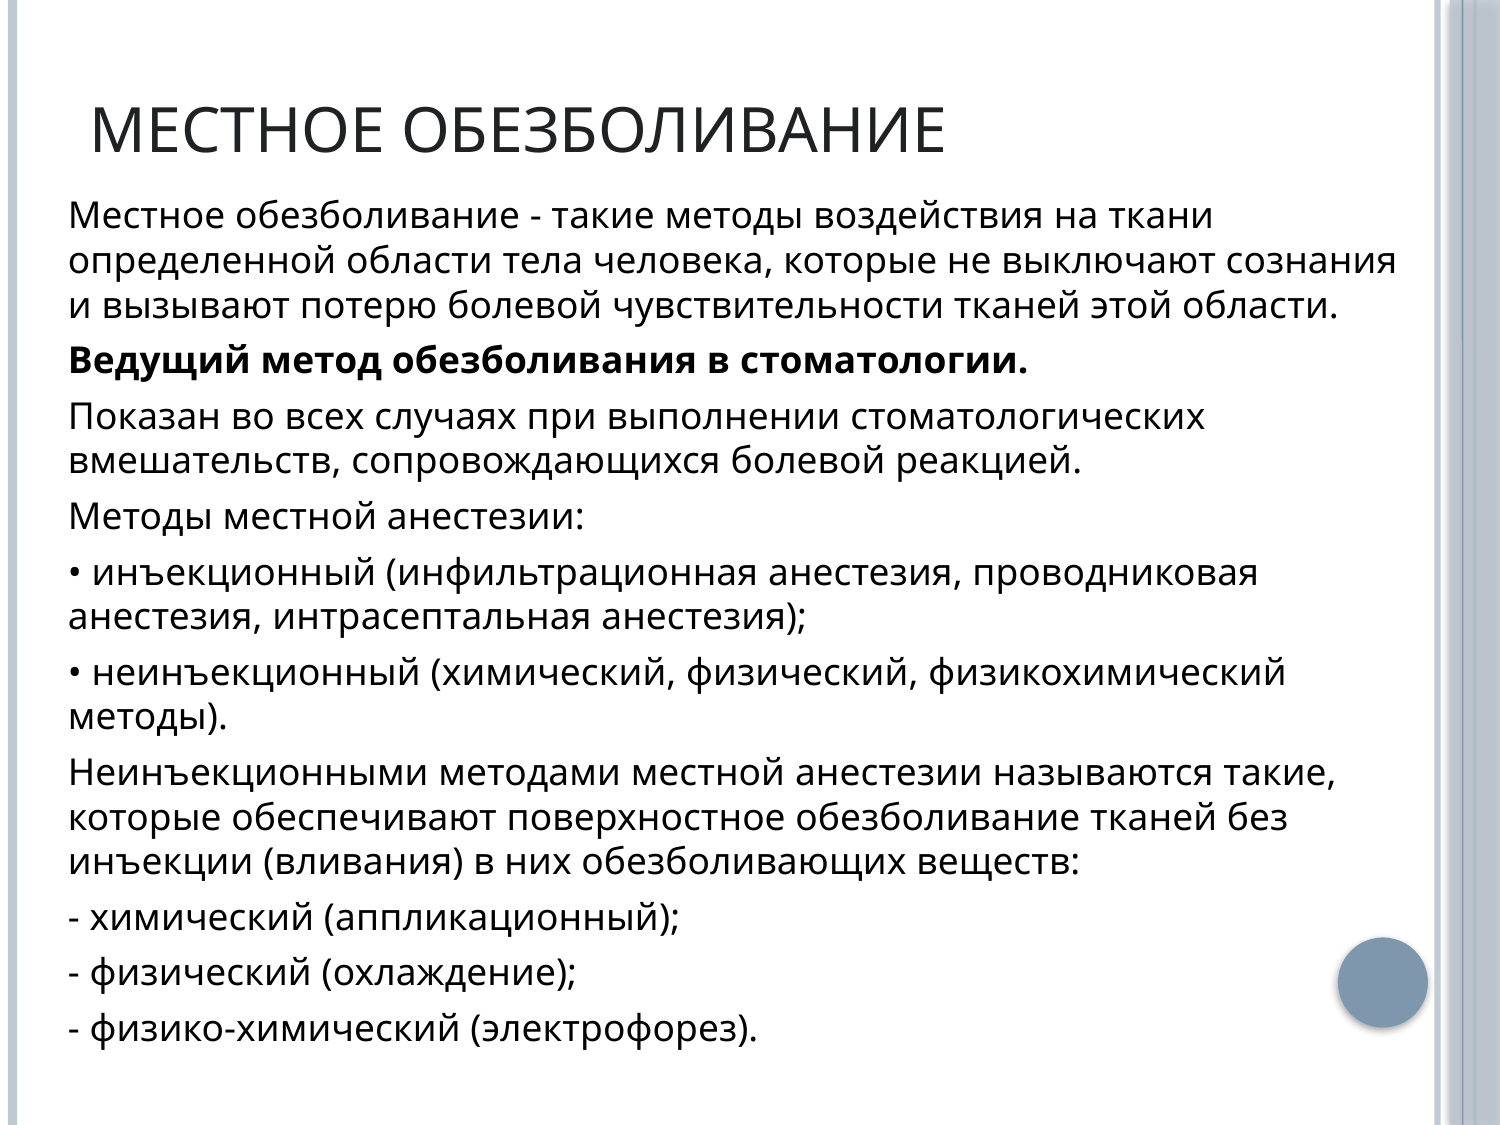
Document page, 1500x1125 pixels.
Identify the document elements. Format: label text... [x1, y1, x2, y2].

list Местное обезболивание - такие методы воздействия на ткани определенной области тела человека, которые не выключают сознания и вызывают потерю болевой чувствительности тканей этой области. Ведущий метод обезболивания в стоматологии. Показан во всех случаях при выполнении стоматологических вмешательств, сопровождающихся болевой реакцией. Методы местной анестезии: • инъекционный (инфильтрационная анестезия, проводниковая анестезия, интрасептальная анестезия); • неинъекционный (химический, физический, физикохимический методы). Неинъекционными методами местной анестезии называются такие, которые обеспечивают поверхностное обезболивание тканей без инъекции (вливания) в них обезболивающих веществ: - химический (аппликационный); - физический (охлаждение); - физико-химический (электрофорез). [53, 184, 1424, 1062]
title Местное обезболивание [75, 45, 1353, 173]
